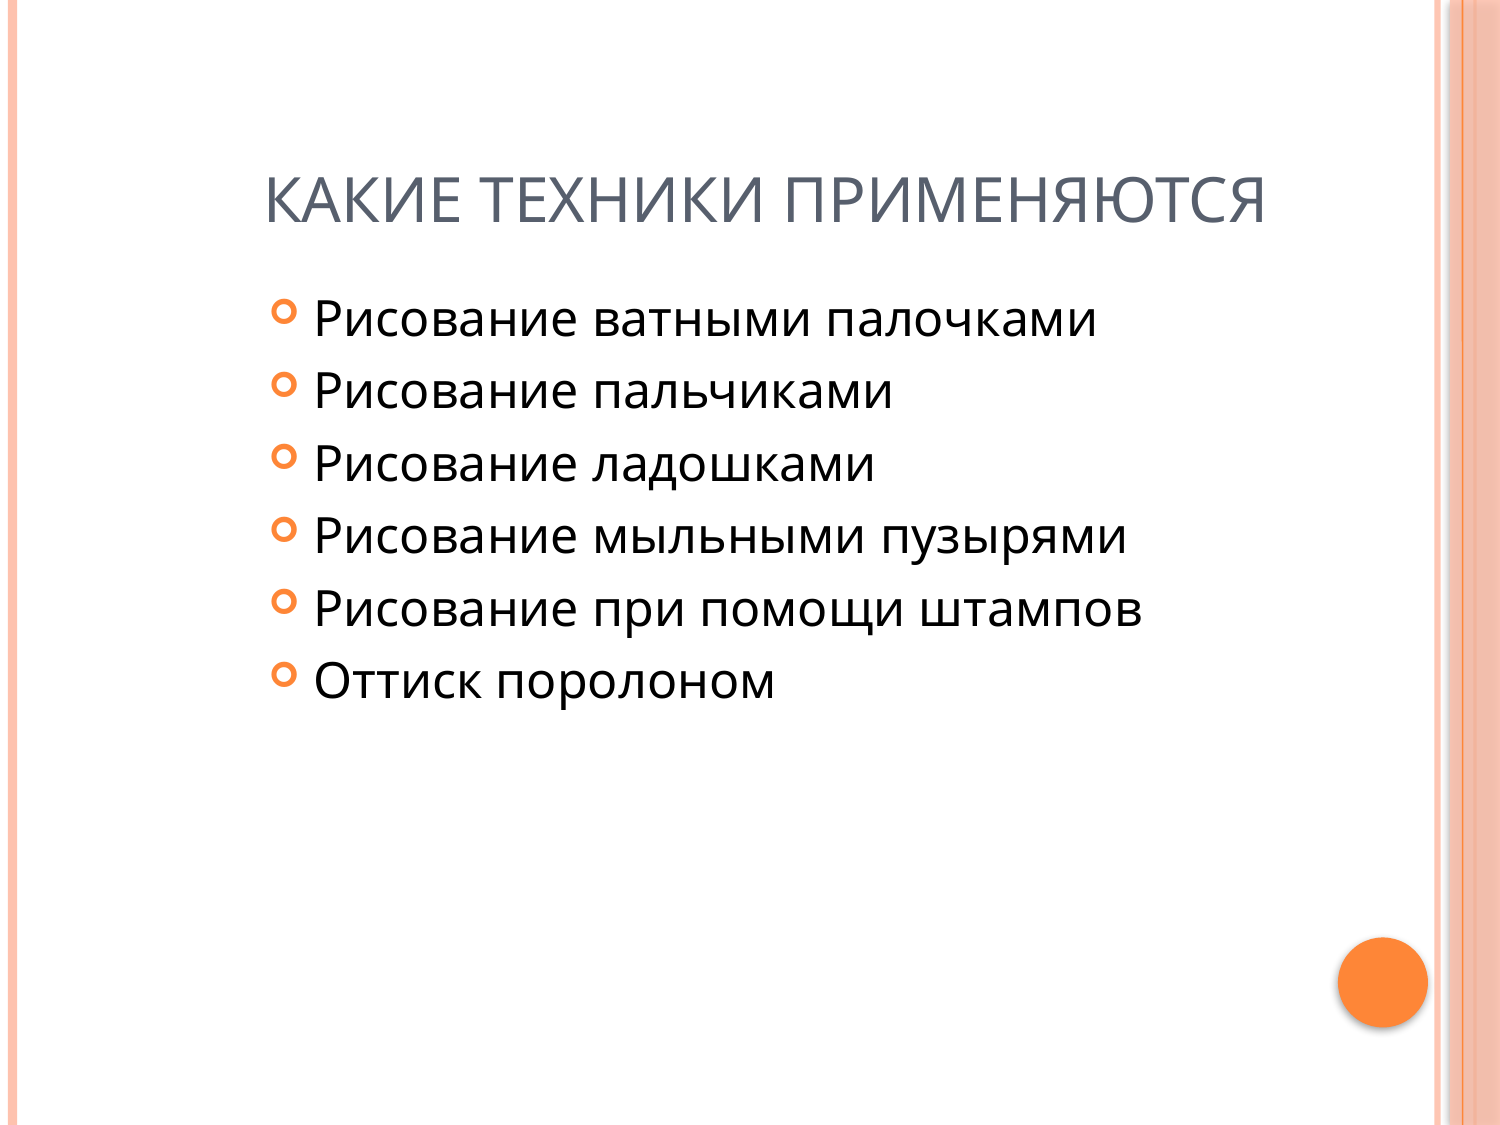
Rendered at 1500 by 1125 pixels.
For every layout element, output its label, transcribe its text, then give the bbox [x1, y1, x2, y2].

title Какие техники применяются [248, 54, 1474, 243]
list Рисование ватными палочками Рисование пальчиками Рисование ладошками Рисование мыльными пузырями Рисование при помощи штампов Оттиск поролоном [253, 278, 1479, 1079]
